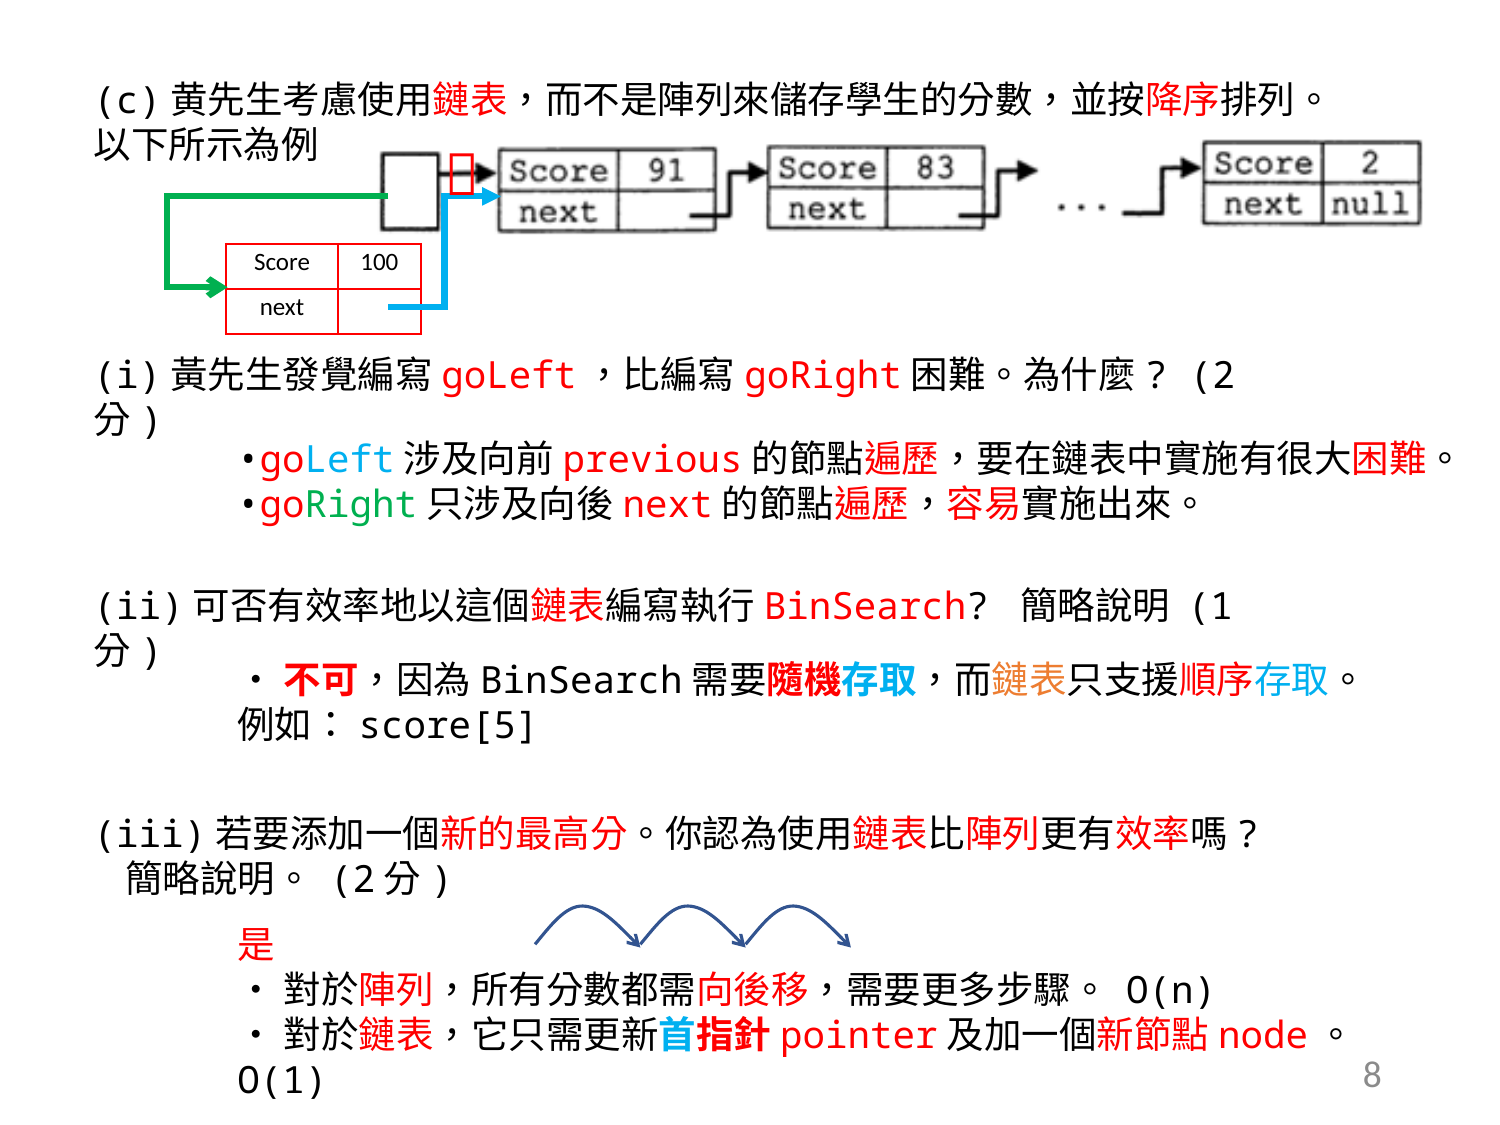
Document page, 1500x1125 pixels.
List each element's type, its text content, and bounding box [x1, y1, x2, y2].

text_box [744, 904, 851, 948]
table_cell next [227, 290, 337, 333]
table_header 100 [339, 245, 388, 288]
text_box •不可，因為BinSearch需要隨機存取，而鏈表只支援順序存取。 例如：score[5] [222, 648, 1357, 754]
picture [356, 118, 1445, 257]
table_cell [339, 290, 420, 333]
text_box [166, 195, 356, 295]
text_box [534, 904, 641, 948]
text_box 是 •對於陣列，所有分數都需向後移，需要更多步驟。 O(n) •對於鏈表，它只需更新首指針pointer及加一個新節點node。 O(1) [222, 914, 1397, 1109]
table_header Score [229, 245, 337, 288]
text_box [639, 904, 746, 948]
text_box •goLeft涉及向前previous的節點遍歷，要在鏈表中實施有很大困難。 •goRight只涉及向後next的節點遍歷，容易實施出來。 [222, 427, 1445, 532]
text_box (i)黃先生發覺編寫goLeft，比編寫goRight困難。為什麼? (2分) [78, 343, 1283, 449]
text_box (iii)若要添加一個新的最高分。你認為使用鏈表比陣列更有效率嗎? 簡略說明。 (2分) [78, 802, 1255, 907]
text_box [388, 196, 501, 308]
text_box (c)黄先生考慮使用鏈表，而不是陣列來儲存學生的分數，並按降序排列。 以下所示為例 [78, 68, 1357, 218]
text_box (ii)可否有效率地以這個鏈表編寫執行BinSearch? 簡略說明 (1分) [78, 574, 1278, 680]
